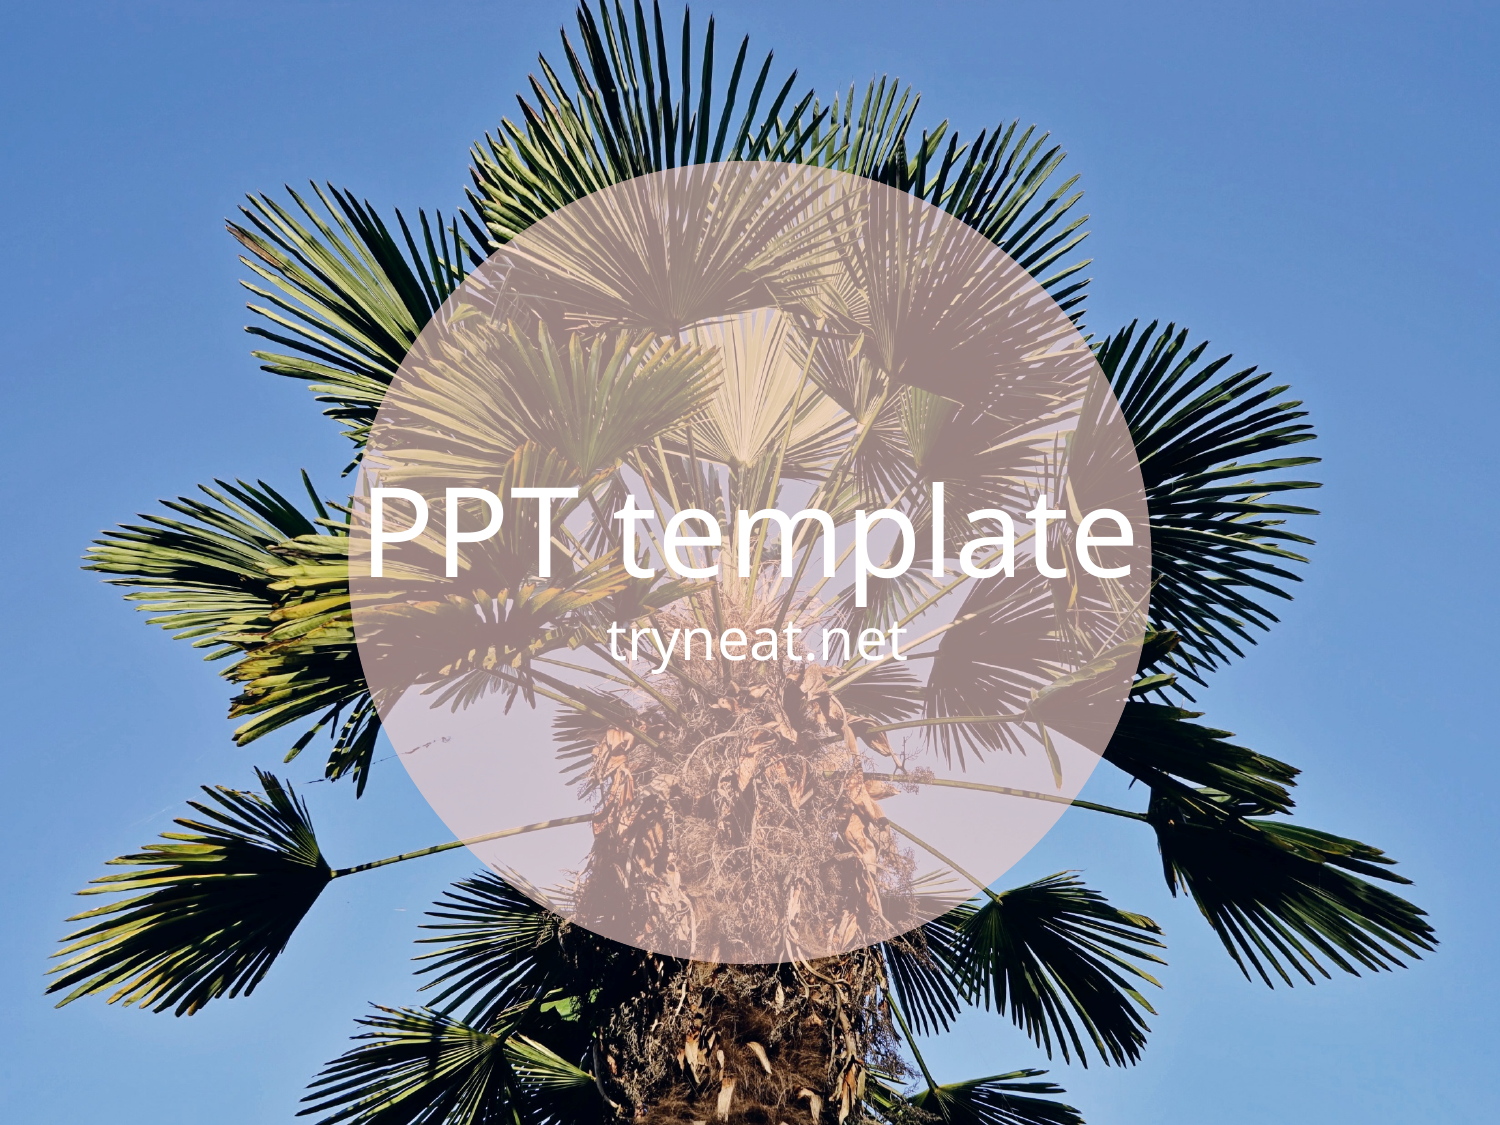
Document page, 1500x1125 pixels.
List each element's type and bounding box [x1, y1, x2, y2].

text_box [0, 0, 1500, 1125]
